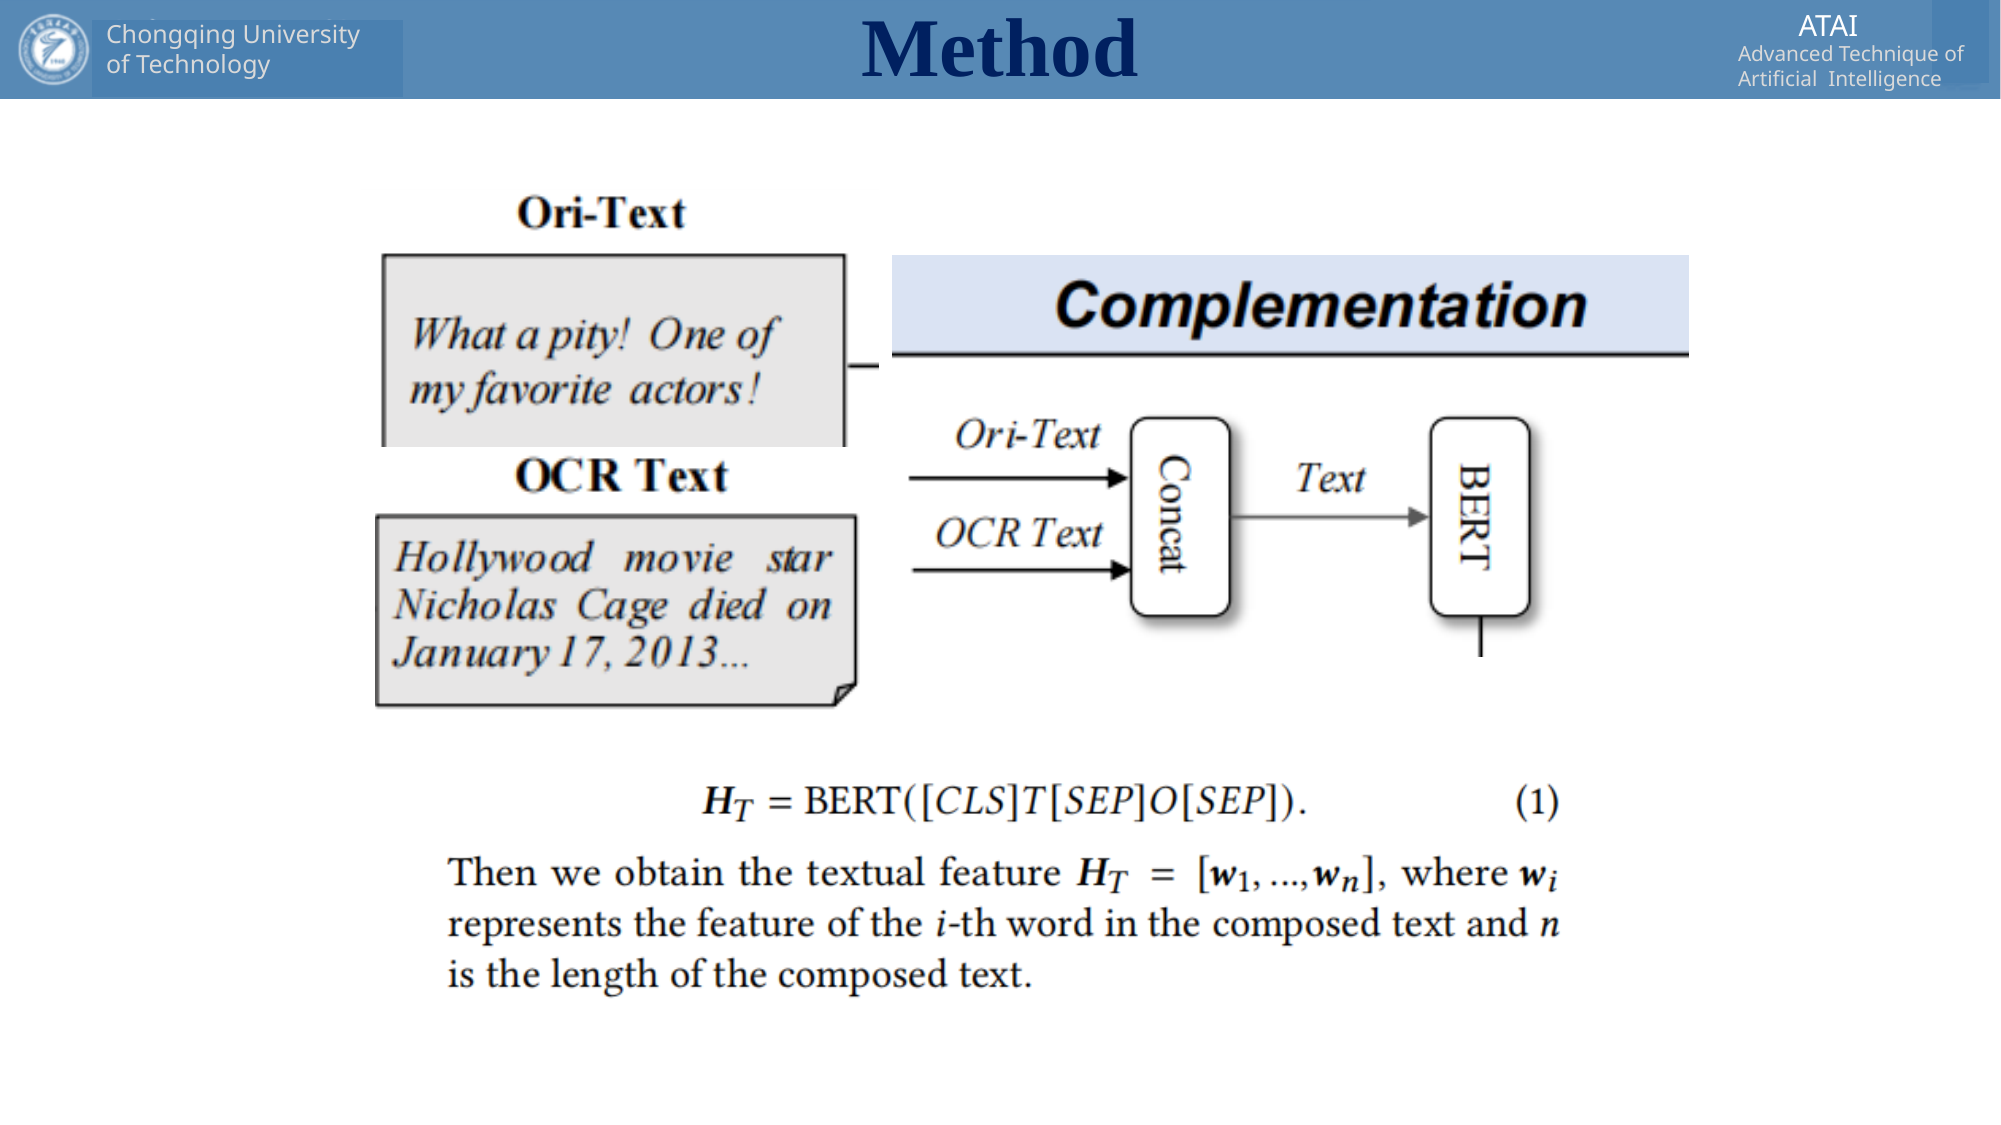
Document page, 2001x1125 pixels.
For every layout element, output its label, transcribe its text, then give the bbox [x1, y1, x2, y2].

picture [92, 20, 403, 97]
picture [1932, 0, 1989, 83]
title Method [137, 9, 1863, 90]
picture [361, 188, 879, 722]
picture [432, 763, 1568, 1011]
picture [892, 255, 1689, 657]
